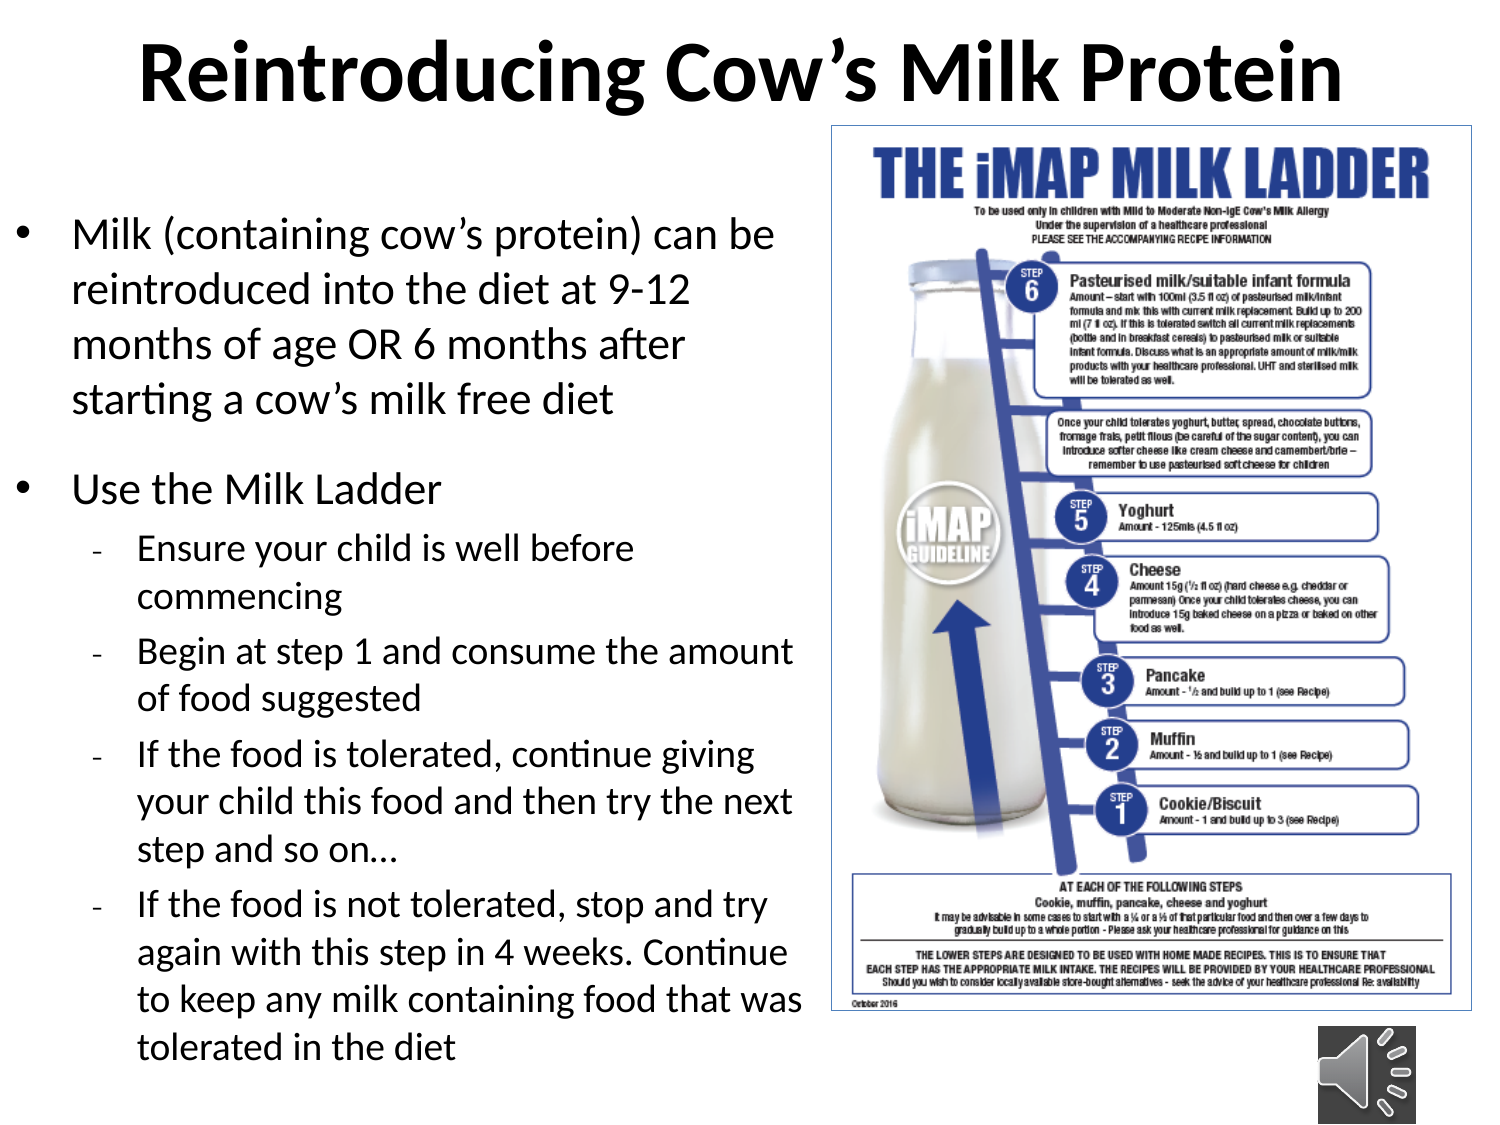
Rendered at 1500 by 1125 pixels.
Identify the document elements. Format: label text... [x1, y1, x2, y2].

picture [830, 125, 1472, 1011]
list Milk (containing cow’s protein) can be reintroduced into the diet at 9-12 months of age OR 6 months after starting a cow’s milk free diet Use the Milk Ladder Ensure your child is well before commencing Begin at step 1 and consume the amount of food suggested If the food is tolerated, continue giving your child this food and then try the next step and so on… If the food is not tolerated, stop and try again with this step in 4 weeks. Continue to keep any milk containing food that was tolerated in the diet [0, 196, 851, 1090]
title Reintroducing Cow’s Milk Protein [76, 0, 1427, 161]
picture [1316, 1024, 1418, 1125]
